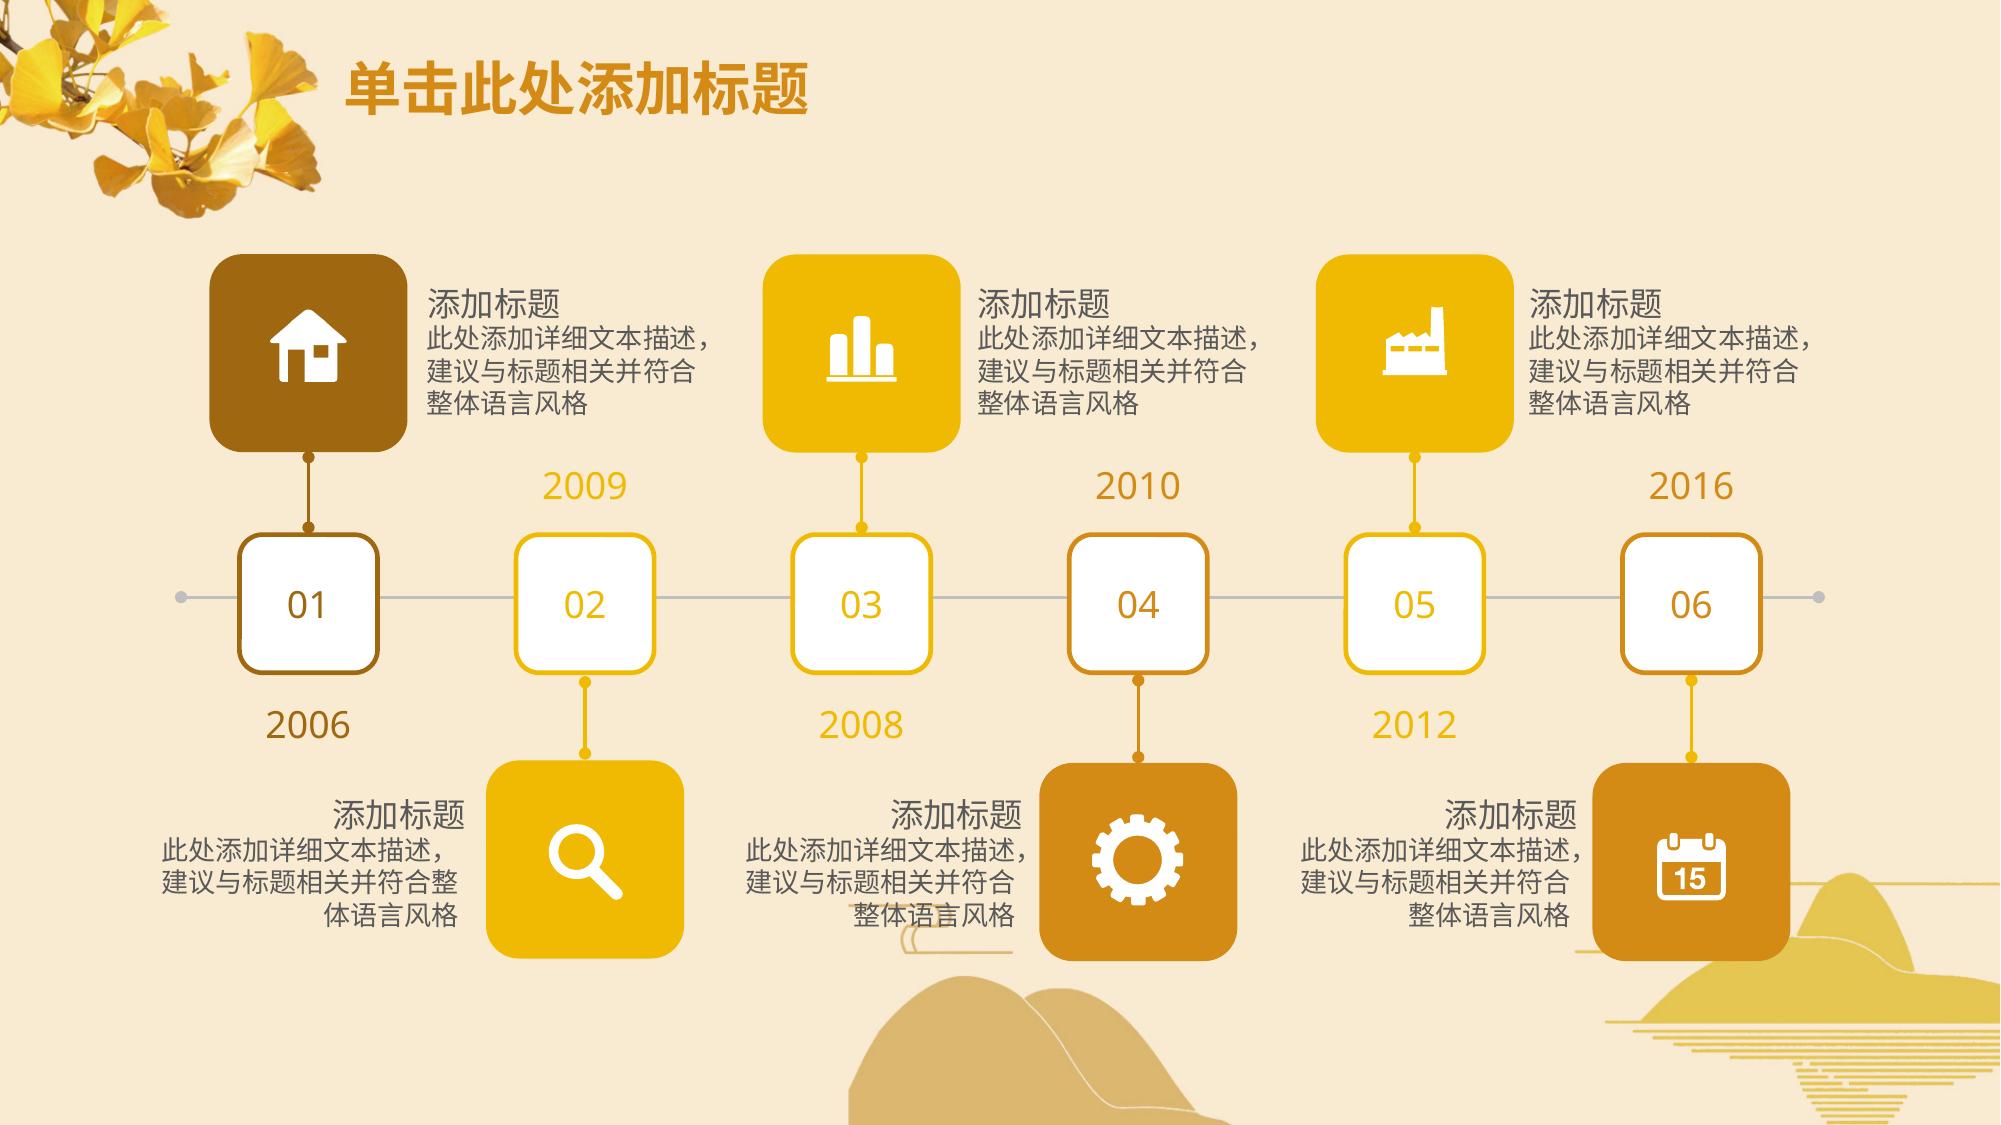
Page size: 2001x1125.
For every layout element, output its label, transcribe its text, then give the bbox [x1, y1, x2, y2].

text_box [1314, 253, 1515, 454]
text_box [270, 309, 347, 382]
text_box 2008 [818, 700, 905, 747]
text_box [1382, 306, 1447, 376]
text_box 04 [1068, 598, 1209, 674]
text_box [761, 253, 962, 454]
text_box 2006 [265, 700, 352, 747]
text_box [977, 283, 1270, 423]
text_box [1657, 833, 1726, 901]
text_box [426, 283, 723, 423]
text_box 03 [791, 598, 932, 674]
text_box 06 [1621, 533, 1762, 597]
text_box 06 [1621, 598, 1762, 674]
text_box [484, 759, 686, 960]
text_box [1038, 761, 1239, 963]
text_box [1529, 283, 1824, 423]
text_box [208, 253, 409, 454]
text_box 05 [1344, 533, 1485, 597]
text_box [548, 824, 623, 900]
text_box 03 [791, 533, 932, 597]
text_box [826, 316, 897, 382]
text_box 05 [1344, 598, 1485, 674]
picture [0, 0, 2001, 1125]
text_box 01 [238, 533, 379, 597]
title 单击此处添加标题 [328, 50, 2000, 132]
text_box 2012 [1371, 700, 1458, 747]
text_box 2010 [1095, 461, 1182, 507]
text_box 2009 [542, 461, 628, 507]
text_box [1591, 761, 1792, 963]
text_box 2016 [1648, 461, 1735, 507]
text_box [158, 794, 467, 935]
text_box 01 [238, 598, 379, 674]
text_box 02 [514, 598, 656, 674]
text_box 02 [515, 533, 656, 597]
text_box [1092, 814, 1184, 906]
text_box 04 [1068, 533, 1209, 597]
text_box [722, 794, 1024, 935]
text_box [1277, 794, 1579, 935]
